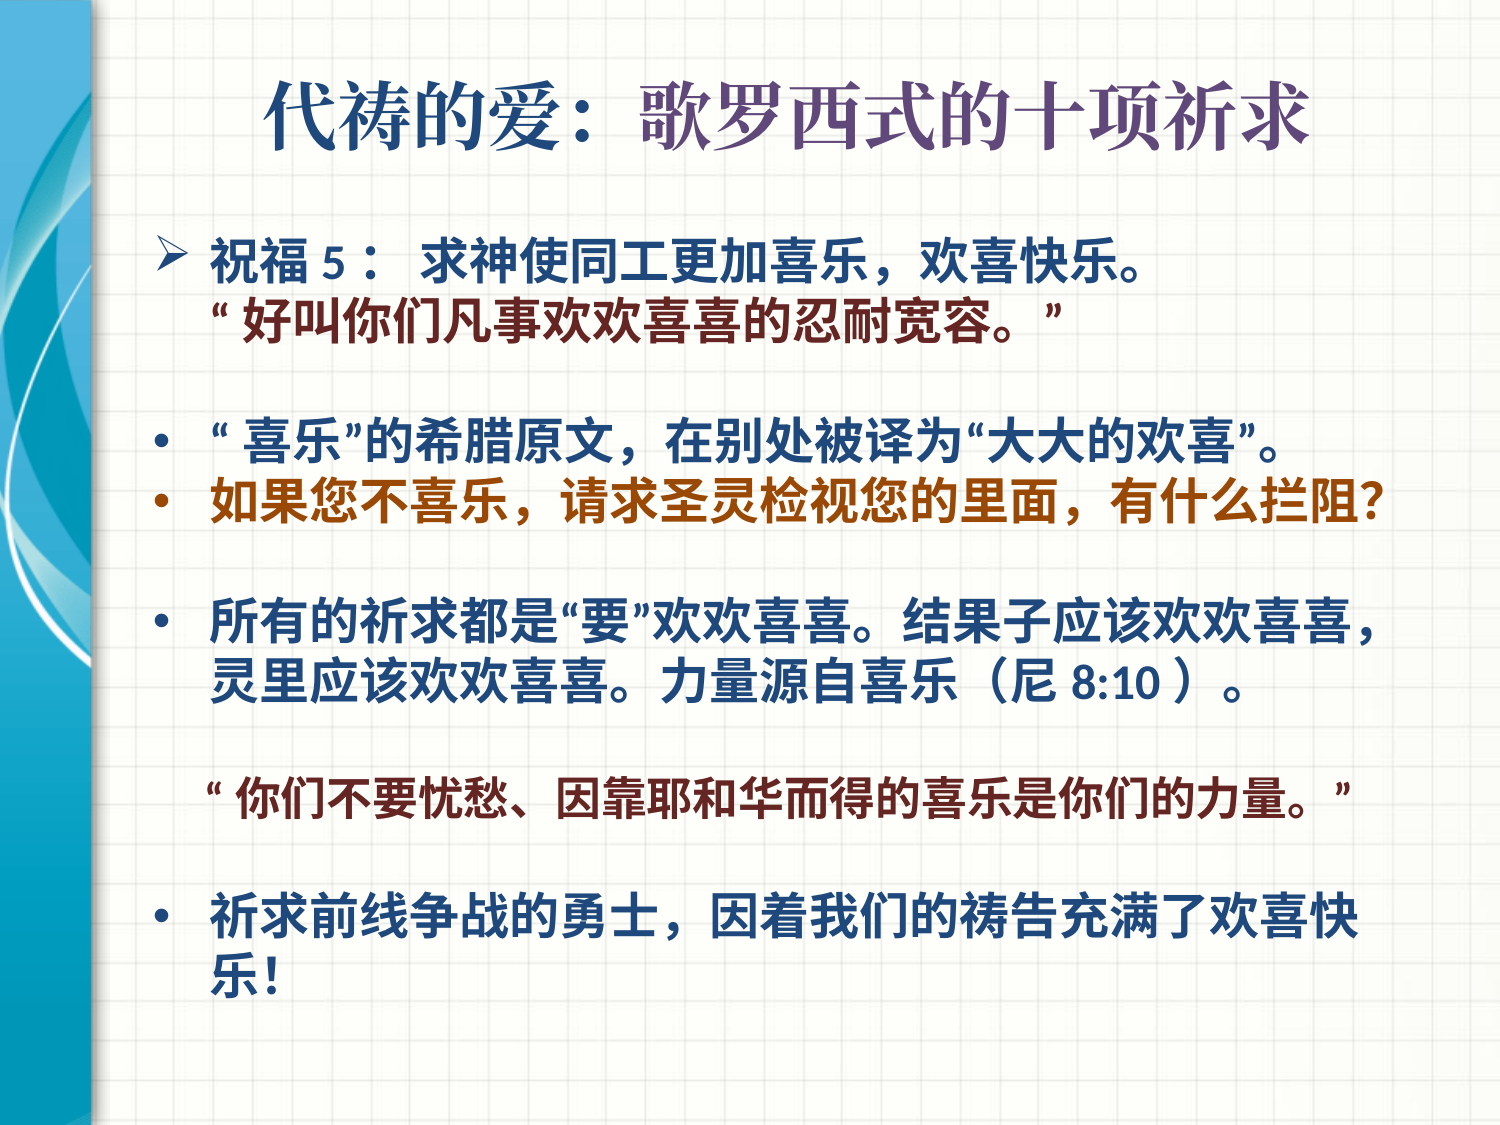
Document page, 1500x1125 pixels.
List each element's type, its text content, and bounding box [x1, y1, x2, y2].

title 代祷的爱：歌罗西式的十项祈求 [124, 43, 1451, 185]
picture [0, 0, 1500, 1125]
list 祝福5： 求神使同工更加喜乐，欢喜快乐。 “好叫你们凡事欢欢喜喜的忍耐宽容。” “喜乐”的希腊原文，在别处被译为“大大的欢喜”。 如果您不喜乐，请求圣灵检视您的里面，有什么拦阻？ 所有的祈求都是“要”欢欢喜喜。结果子应该欢欢喜喜，灵里应该欢欢喜喜。力量源自喜乐（尼8:10）。 “你们不要忧愁、因靠耶和华而得的喜乐是你们的力量。” 祈求前线争战的勇士，因着我们的祷告充满了欢喜快乐！ [137, 161, 1451, 1036]
